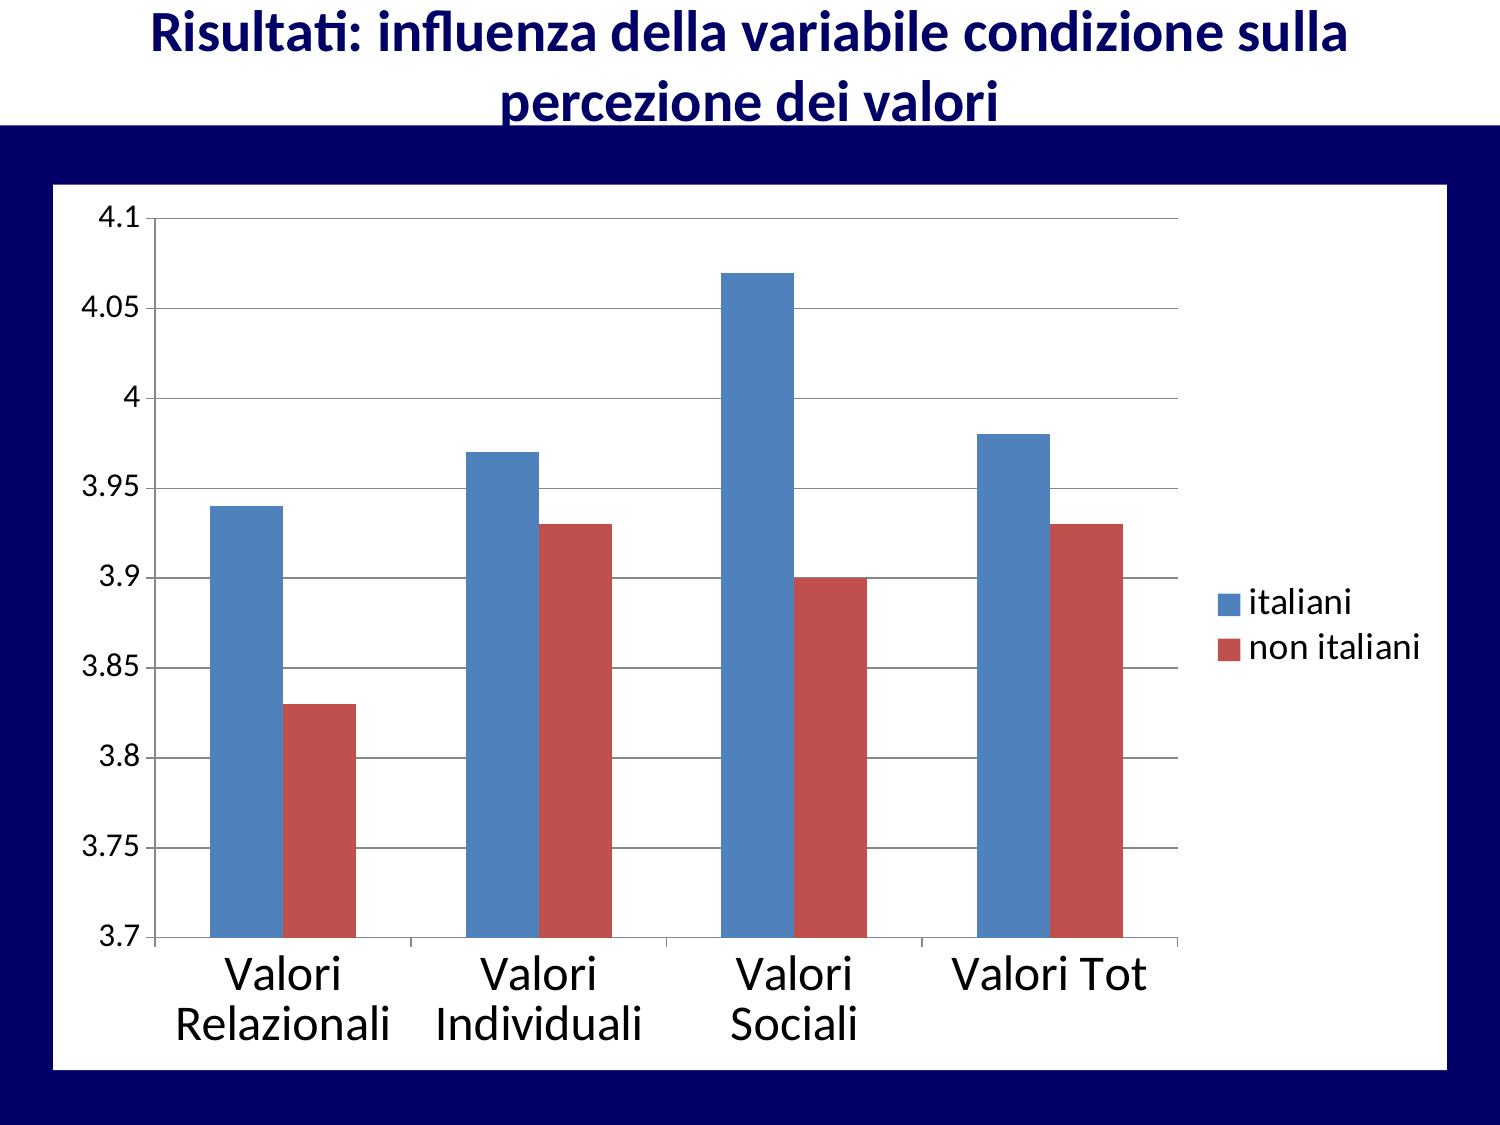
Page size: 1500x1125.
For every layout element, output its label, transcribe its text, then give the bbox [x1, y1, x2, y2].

chart [52, 184, 1448, 1071]
text_box Risultati: influenza della variabile condizione sulla percezione dei valori [0, 0, 1500, 126]
